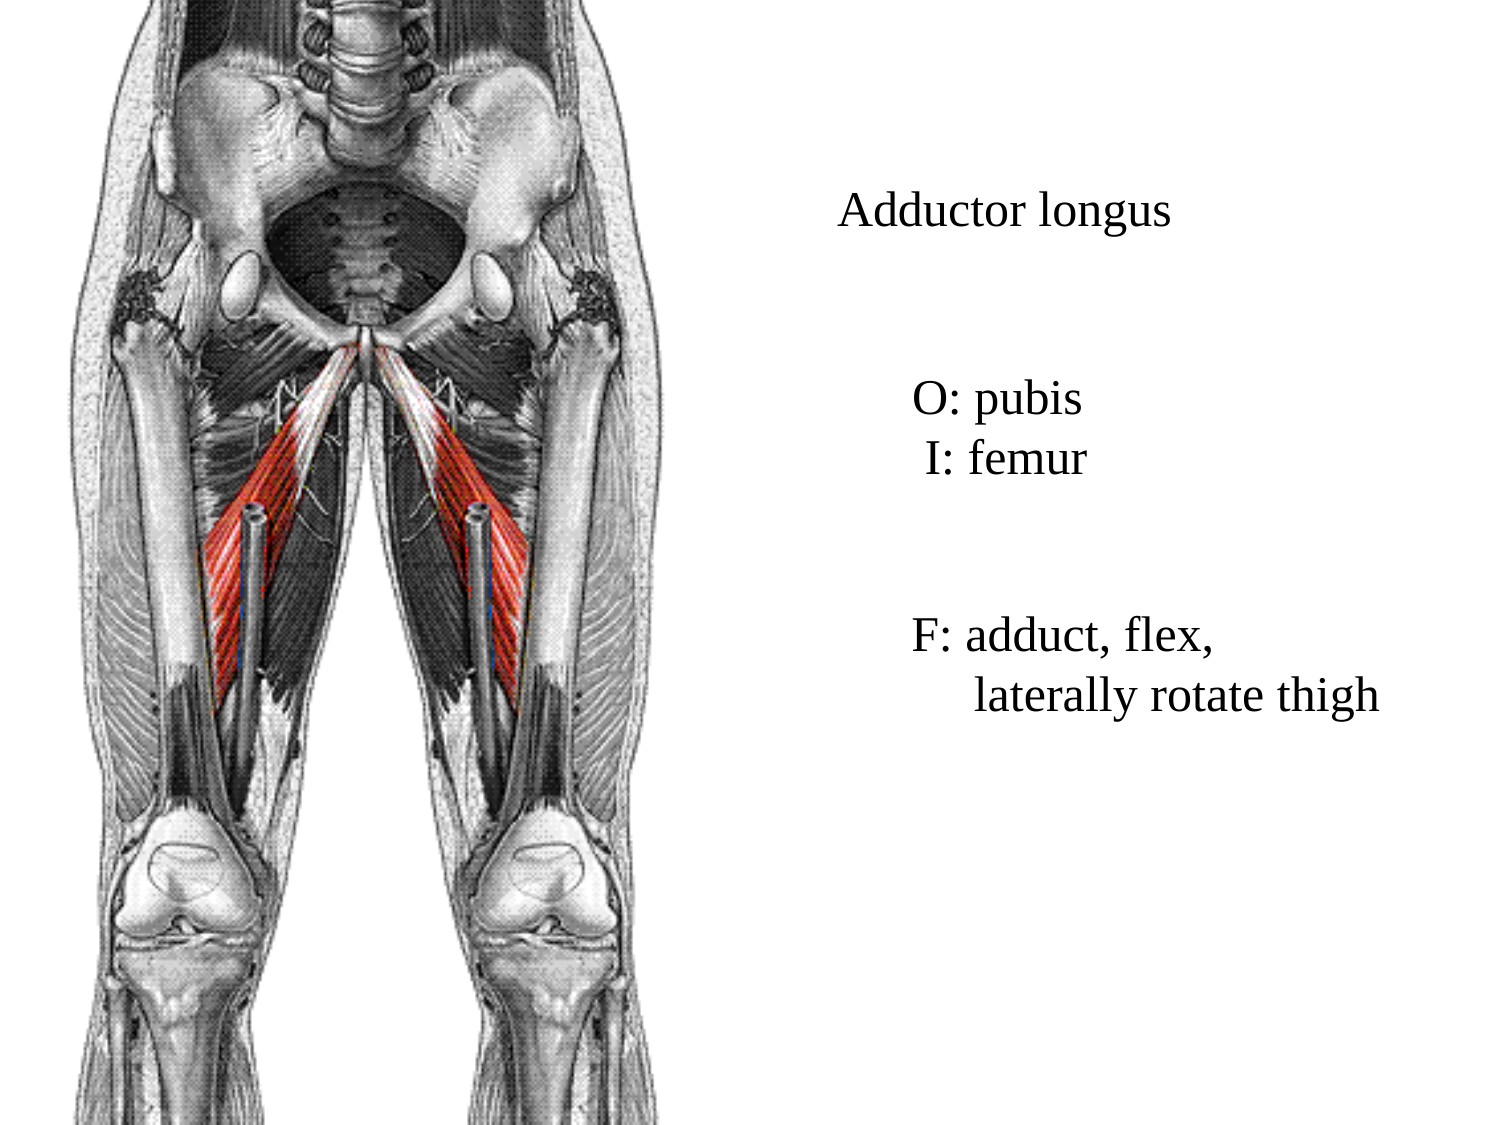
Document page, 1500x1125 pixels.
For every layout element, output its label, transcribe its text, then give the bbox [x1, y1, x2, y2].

text_box O: pubis I: femur [897, 356, 1103, 492]
text_box F: adduct, flex, laterally rotate thigh [896, 594, 1396, 729]
picture [0, 0, 739, 1125]
text_box Adductor longus [822, 169, 1188, 244]
